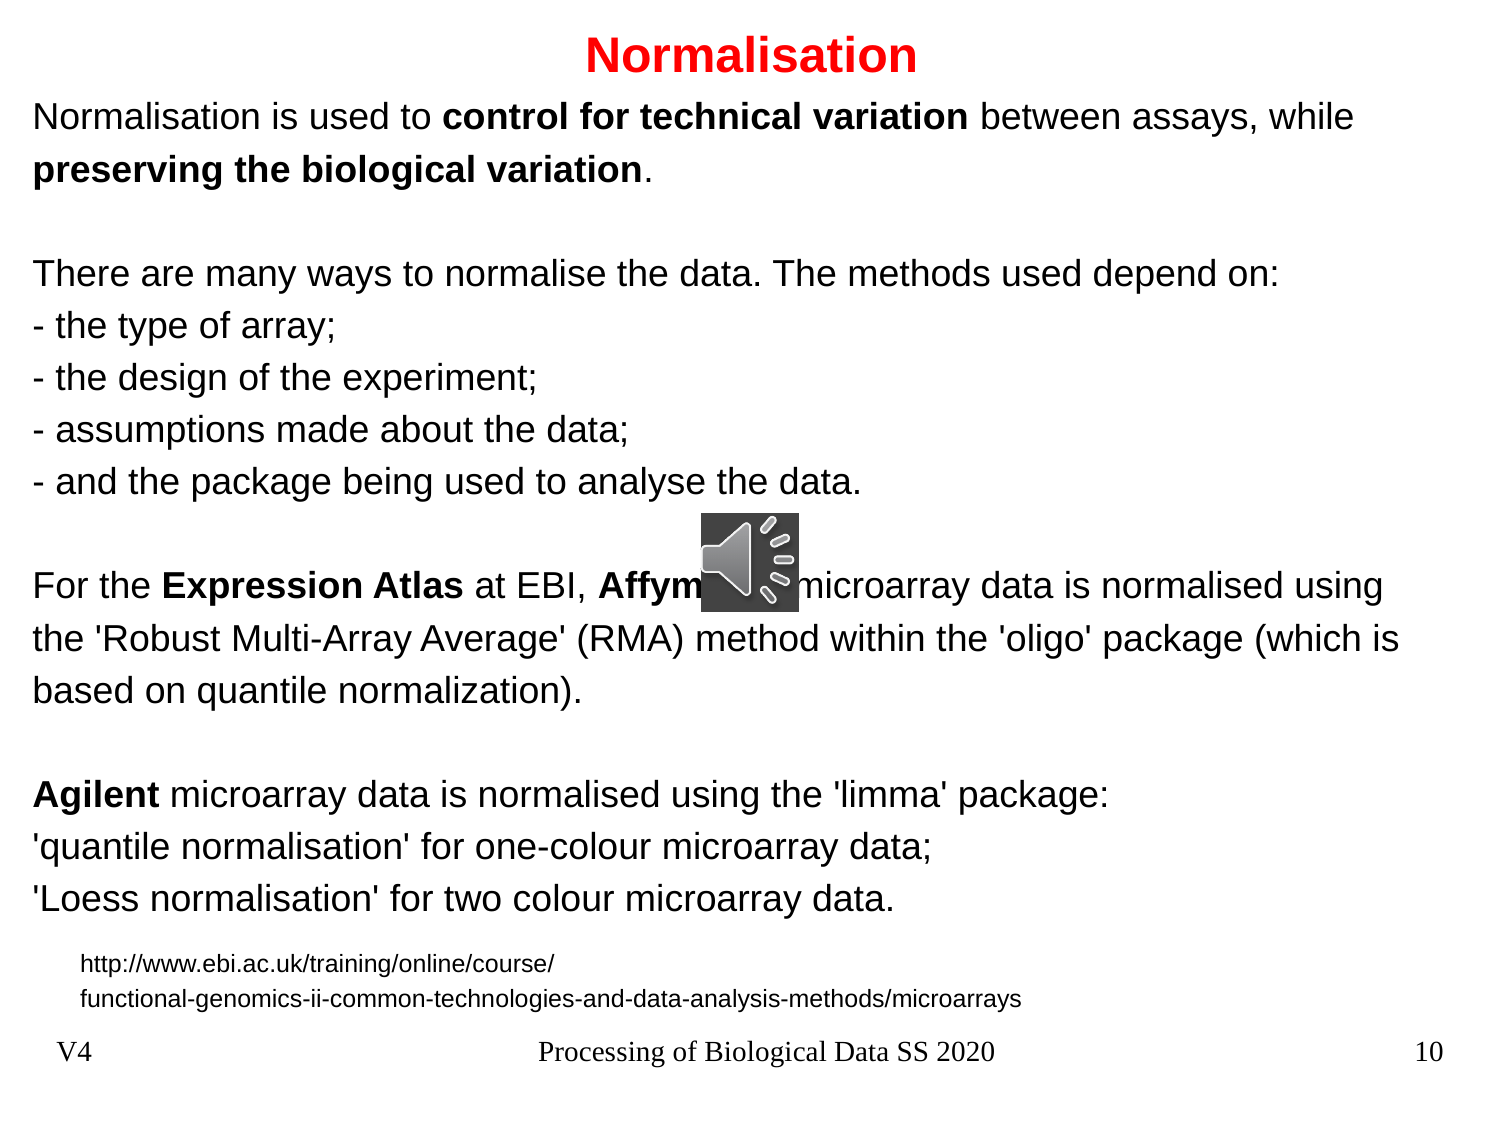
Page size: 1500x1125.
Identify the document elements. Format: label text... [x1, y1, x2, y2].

picture [699, 512, 801, 613]
title Normalisation [76, 10, 1427, 78]
text_box Normalisation is used to control for technical variation between assays, while preserving the biological variation. There are many ways to normalise the data. The methods used depend on: - the type of array; - the design of the experiment; - assumptions made about the data; - and the package being used to analyse the data. For the Expression Atlas at EBI, Affymetrix microarray data is normalised using the 'Robust Multi-Array Average' (RMA) method within the 'oligo' package (which is based on quantile normalization). Agilent microarray data is normalised using the 'limma' package: 'quantile normalisation' for one-colour microarray data; 'Loess normalisation' for two colour microarray data. [17, 78, 1436, 927]
text_box http://www.ebi.ac.uk/training/online/course/ functional-genomics-ii-common-technologies-and-data-analysis-methods/microarrays [64, 940, 1041, 1035]
footer Processing of Biological Data SS 2020 [512, 1035, 1022, 1101]
slide_number 10 [1074, 1024, 1460, 1101]
slide_number V4 [40, 1024, 426, 1101]
